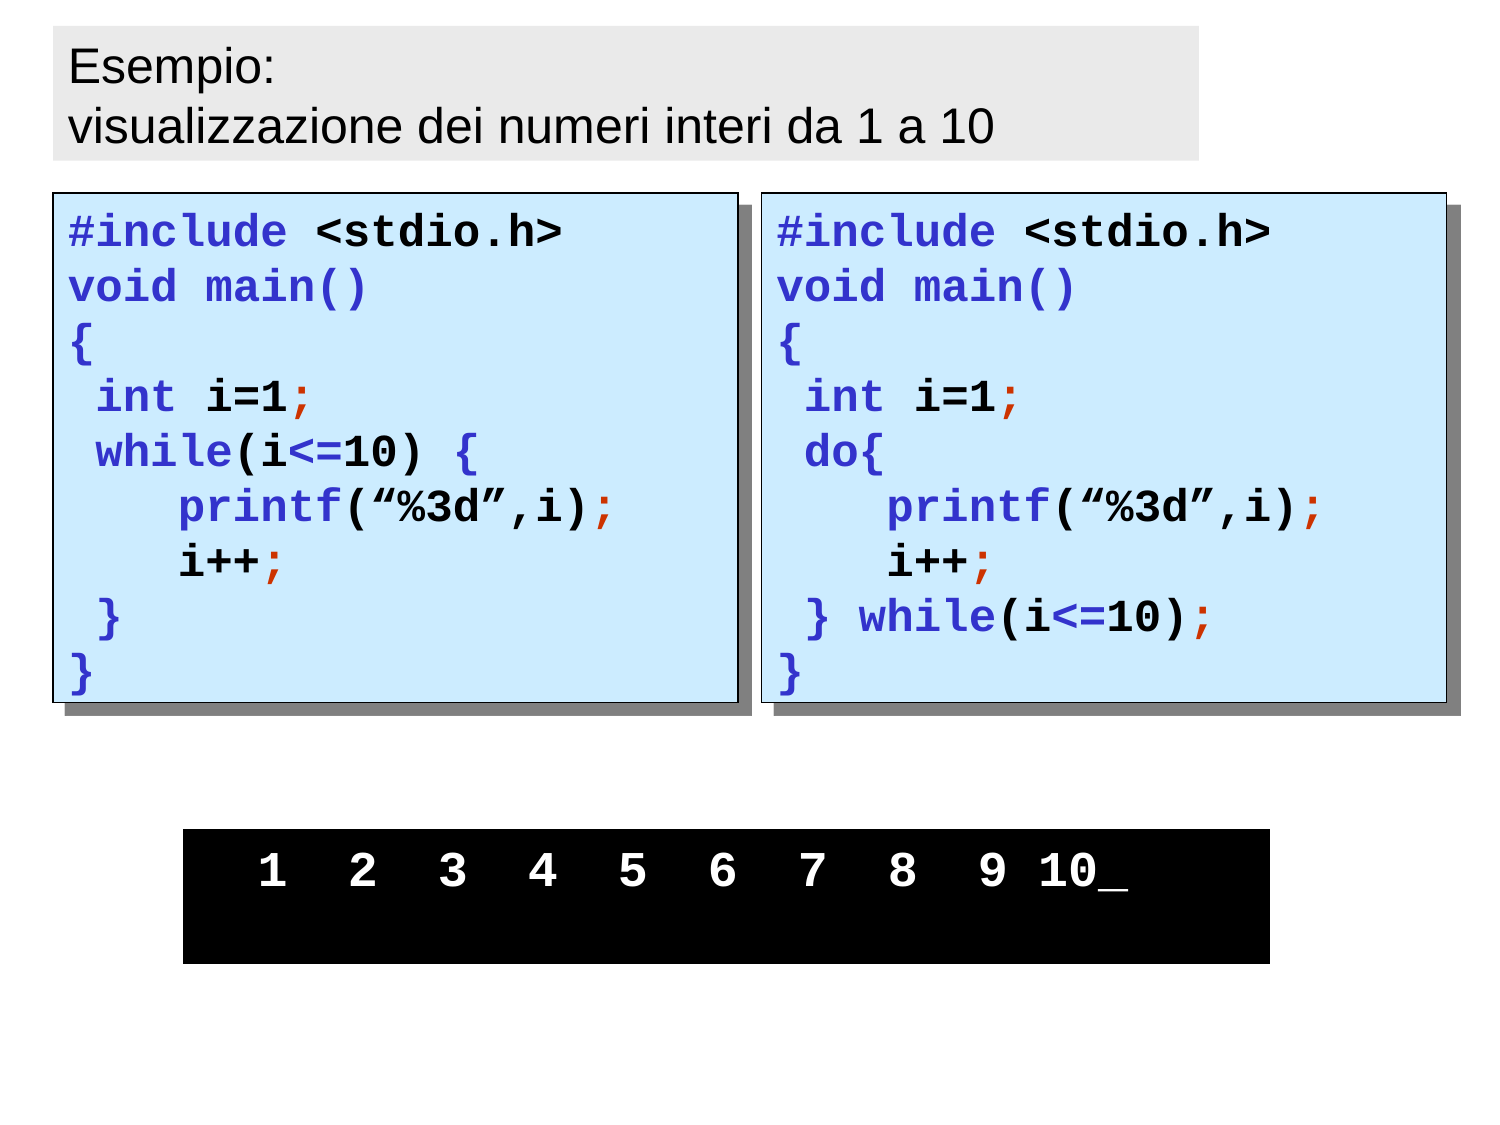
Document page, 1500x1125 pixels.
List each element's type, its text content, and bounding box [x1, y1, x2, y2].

text_box #include <stdio.h> void main() { int i=1; do{ printf(“%3d”,i); i++; } while(i<=10); } [761, 192, 1447, 703]
text_box #include <stdio.h> void main() { int i=1; while(i<=10) { printf(“%3d”,i); i++; } } [53, 192, 739, 703]
text_box 1 2 3 4 5 6 7 8 9 10_ [183, 829, 1270, 964]
text_box Esempio: visualizzazione dei numeri interi da 1 a 10 [53, 25, 1199, 161]
